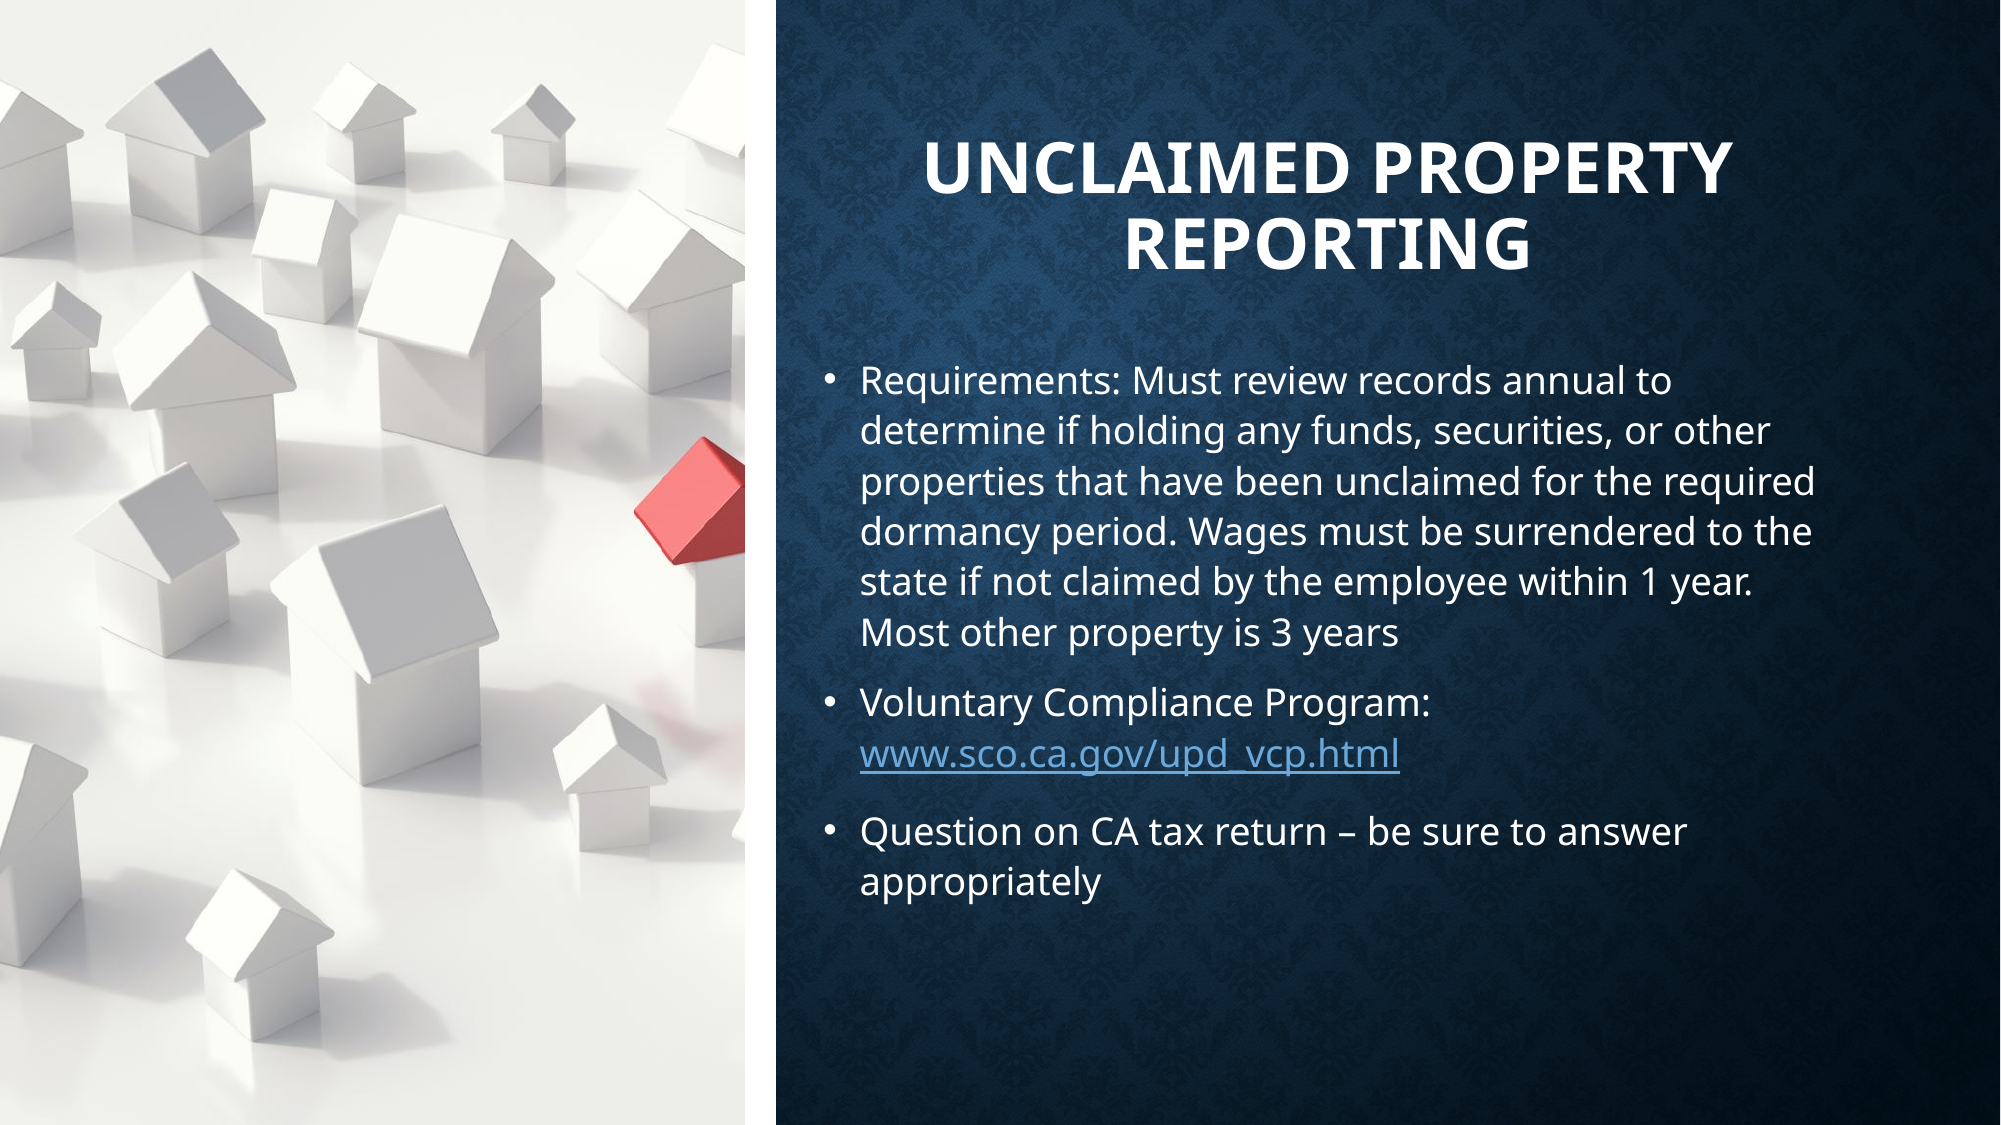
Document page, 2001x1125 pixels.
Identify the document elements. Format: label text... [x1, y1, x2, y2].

title Unclaimed Property Reporting [808, 99, 1849, 318]
picture [0, 0, 761, 1125]
list Requirements: Must review records annual to determine if holding any funds, securities, or other properties that have been unclaimed for the required dormancy period. Wages must be surrendered to the state if not claimed by the employee within 1 year. Most other property is 3 years Voluntary Compliance Program: www.sco.ca.gov/upd_vcp.html Question on CA tax return – be sure to answer appropriately [808, 343, 1849, 950]
